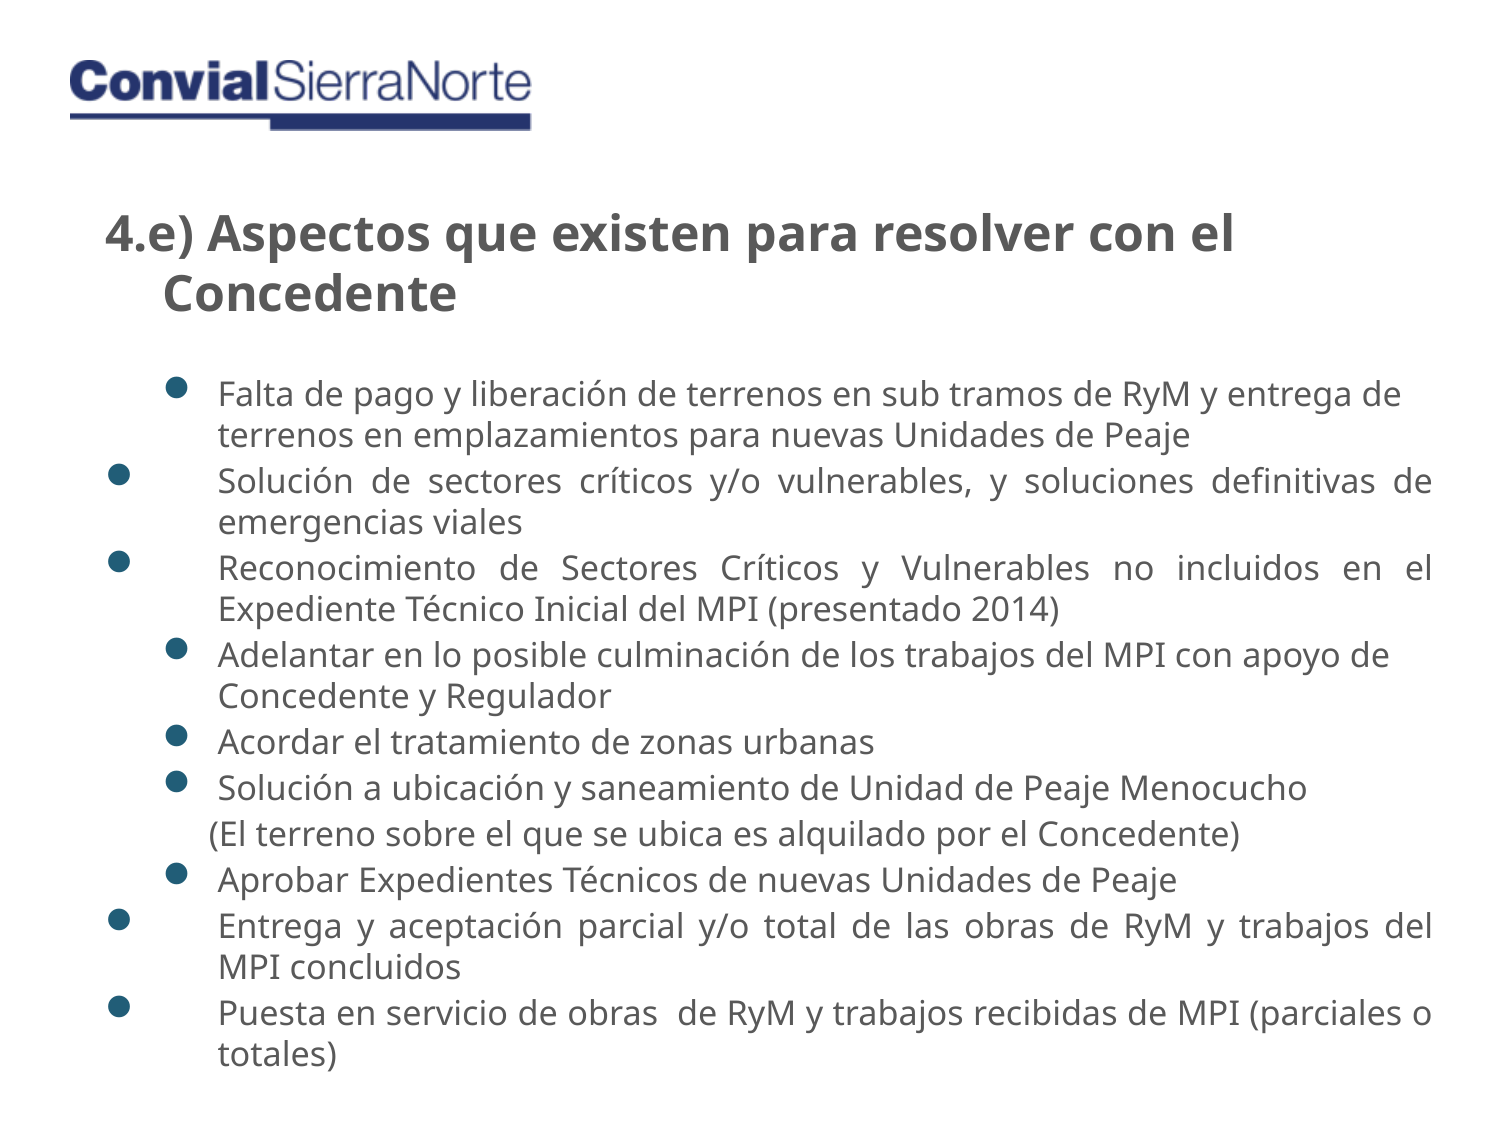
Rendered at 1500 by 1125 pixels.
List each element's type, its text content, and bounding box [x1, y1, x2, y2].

picture [70, 60, 532, 132]
list 4.e) Aspectos que existen para resolver con el Concedente Falta de pago y liberación de terrenos en sub tramos de RyM y entrega de terrenos en emplazamientos para nuevas Unidades de Peaje Solución de sectores críticos y/o vulnerables, y soluciones definitivas de emergencias viales Reconocimiento de Sectores Críticos y Vulnerables no incluidos en el Expediente Técnico Inicial del MPI (presentado 2014) Adelantar en lo posible culminación de los trabajos del MPI con apoyo de Concedente y Regulador Acordar el tratamiento de zonas urbanas Solución a ubicación y saneamiento de Unidad de Peaje Menocucho (El terreno sobre el que se ubica es alquilado por el Concedente) Aprobar Expedientes Técnicos de nuevas Unidades de Peaje Entrega y aceptación parcial y/o total de las obras de RyM y trabajos del MPI concluidos Puesta en servicio de obras de RyM y trabajos recibidas de MPI (parciales o totales) [90, 194, 1449, 1102]
